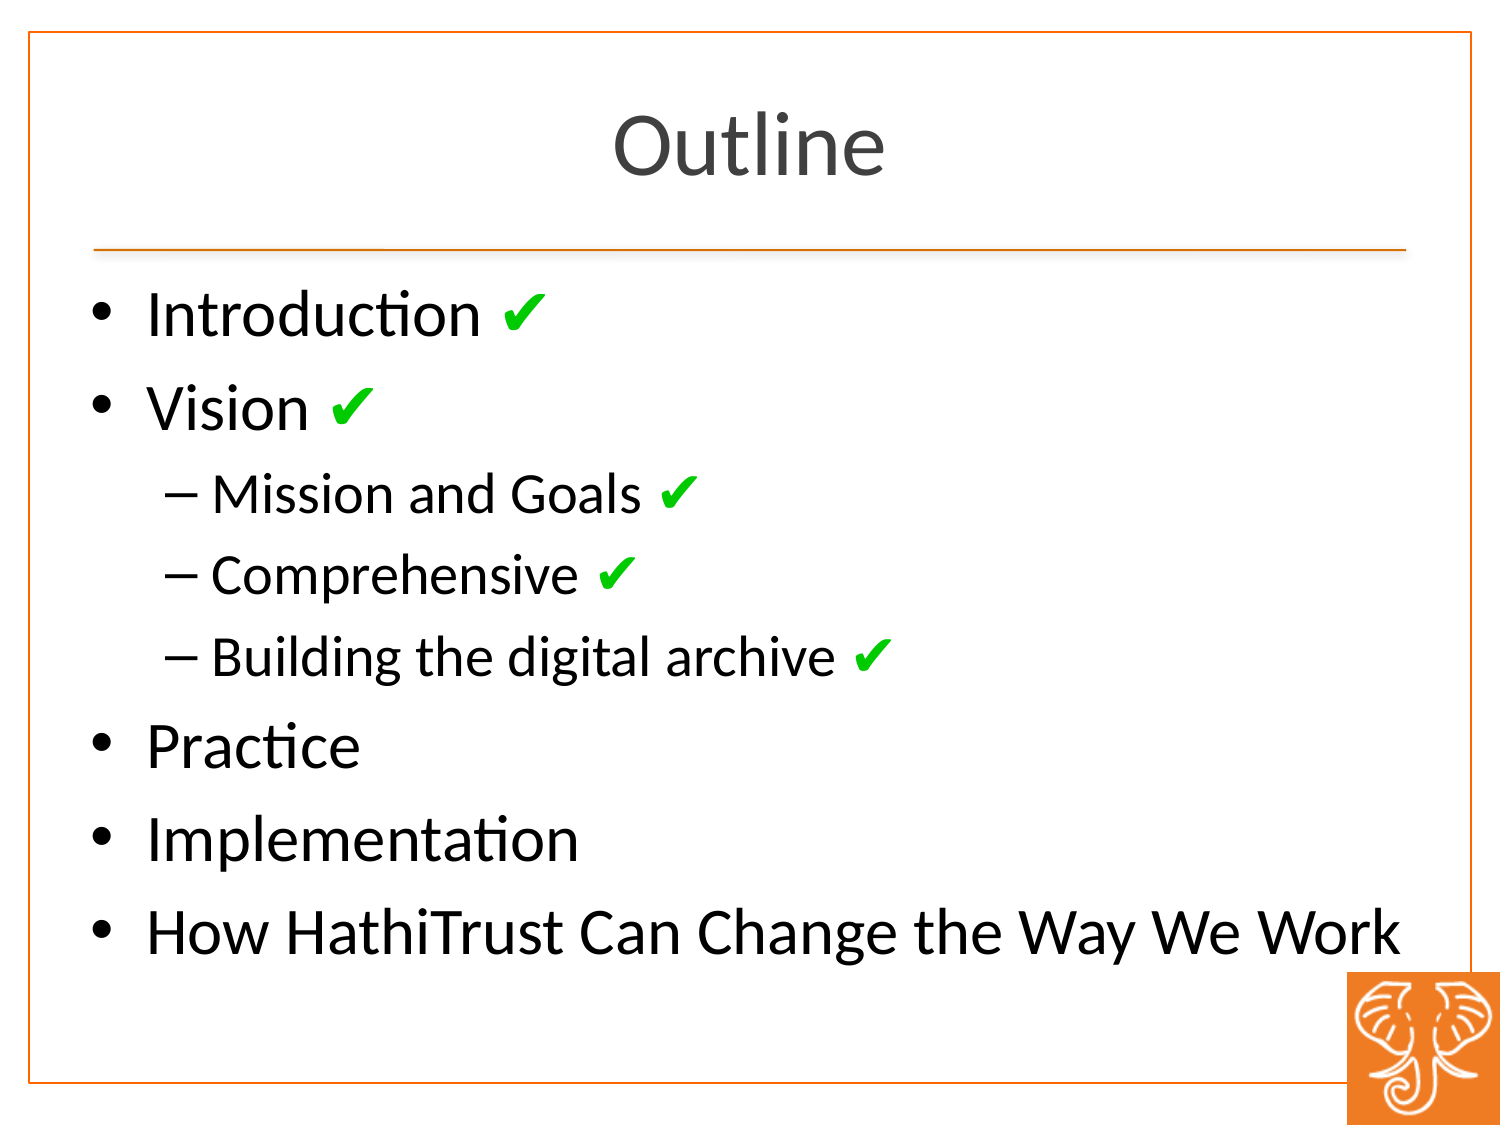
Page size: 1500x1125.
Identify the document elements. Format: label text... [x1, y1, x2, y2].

title Outline [75, 45, 1425, 233]
list Introduction ✔ Vision ✔ Mission and Goals ✔ Comprehensive ✔ Building the digital archive ✔ Practice Implementation How HathiTrust Can Change the Way We Work [75, 262, 1425, 1066]
picture [1347, 972, 1500, 1125]
